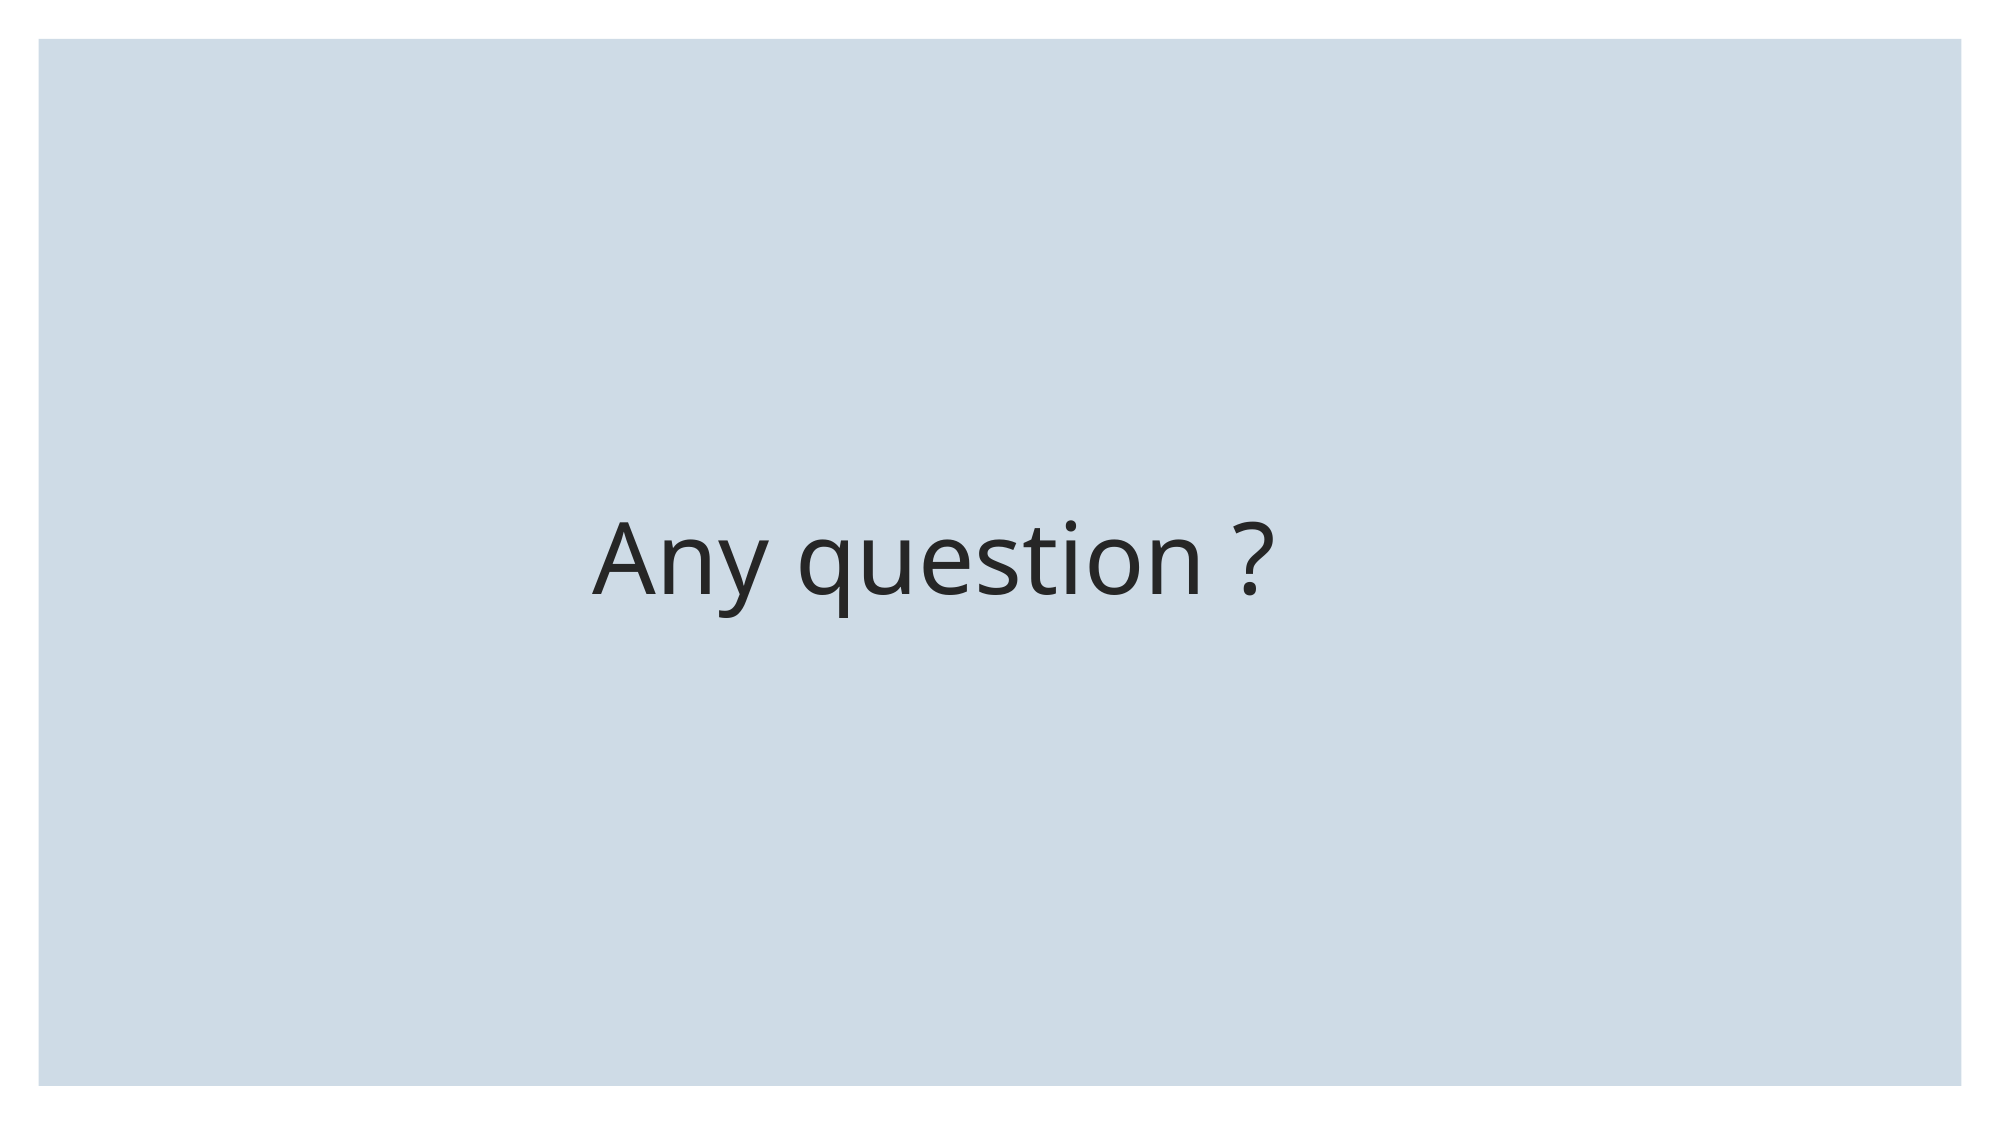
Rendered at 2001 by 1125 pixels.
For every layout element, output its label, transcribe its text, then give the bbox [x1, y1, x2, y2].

title Any question ? [577, 450, 1385, 675]
